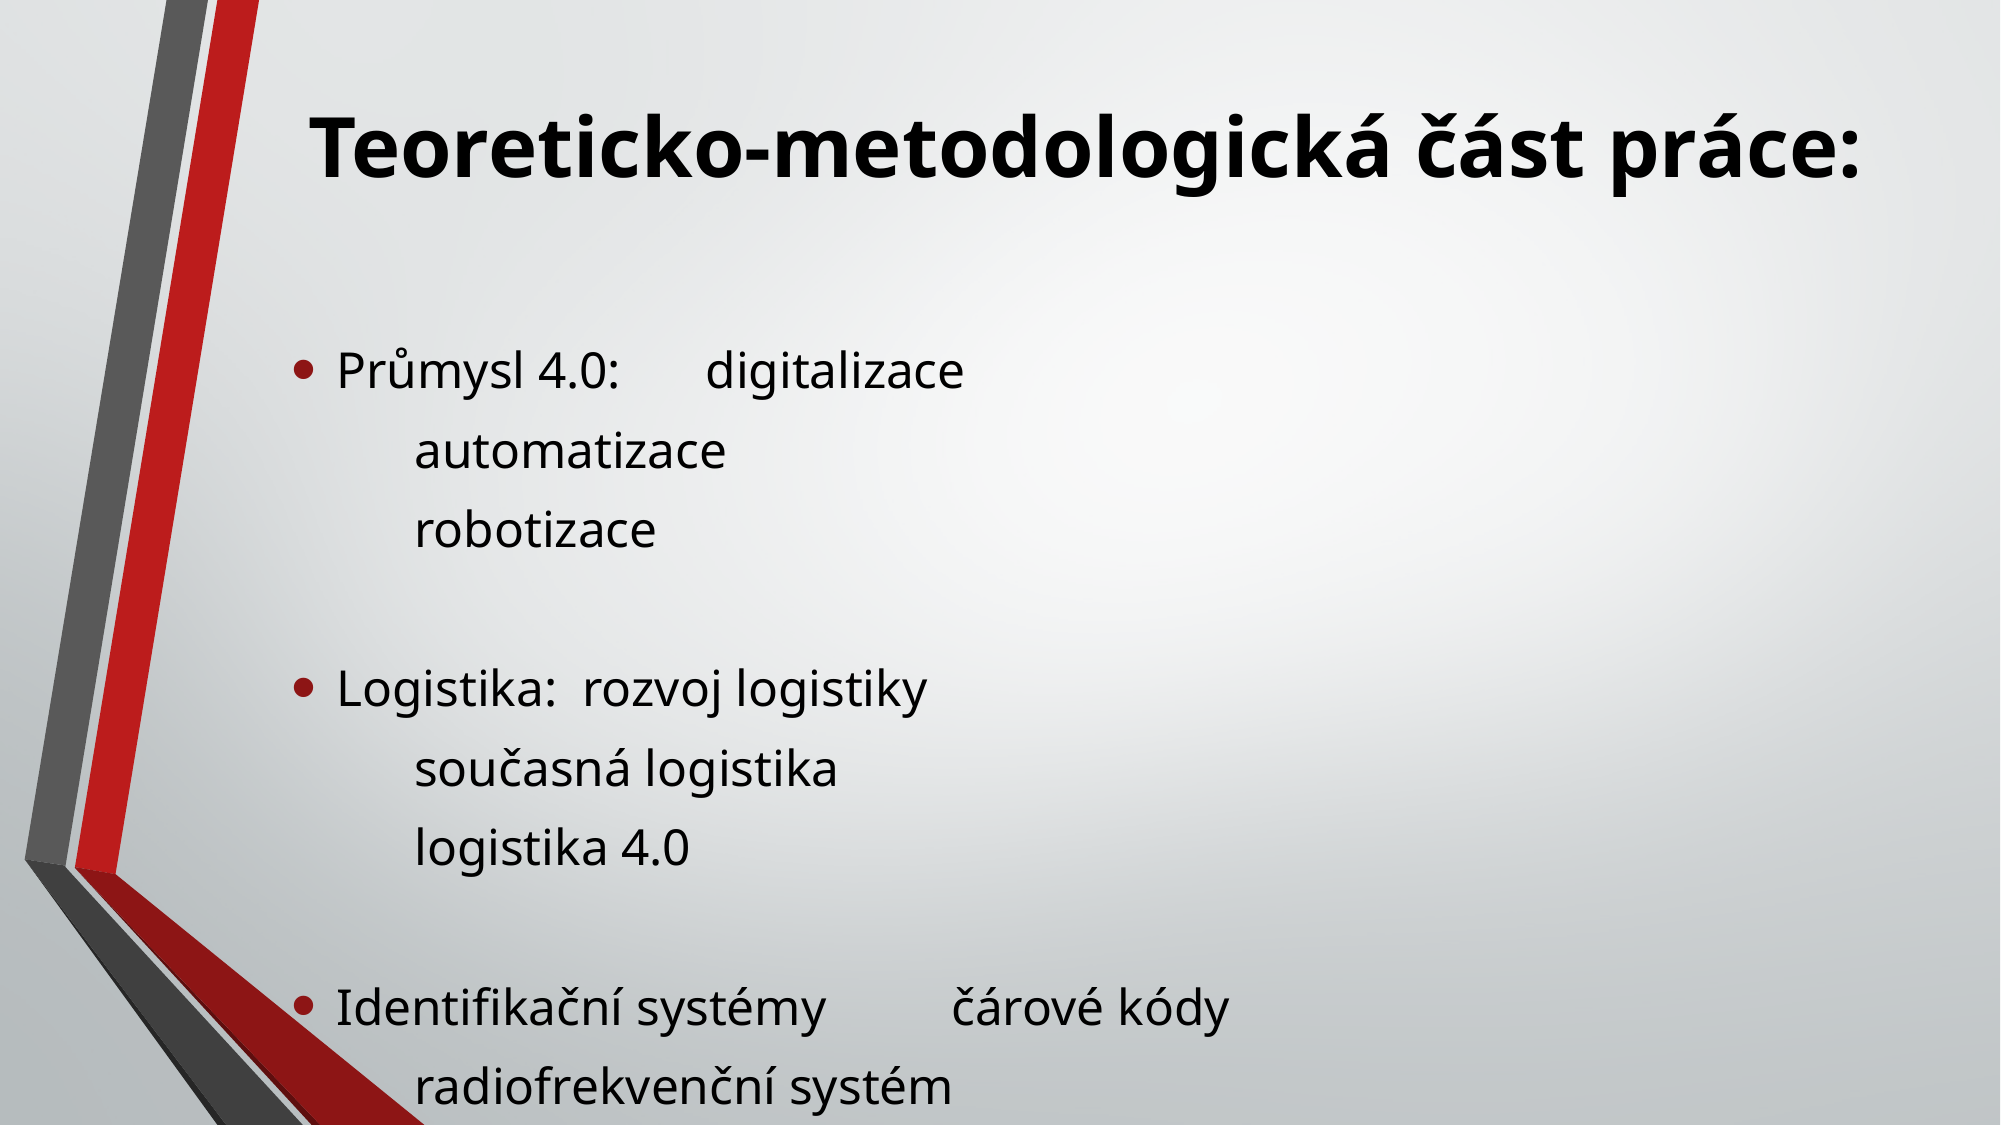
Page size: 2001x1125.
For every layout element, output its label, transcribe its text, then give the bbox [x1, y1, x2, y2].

list Průmysl 4.0: digitalizace automatizace robotizace Logistika: rozvoj logistiky současná logistika logistika 4.0 Identifikační systémy čárové kódy radiofrekvenční systém [276, 328, 1920, 1125]
title Teoreticko-metodologická část práce: [264, 0, 1909, 288]
